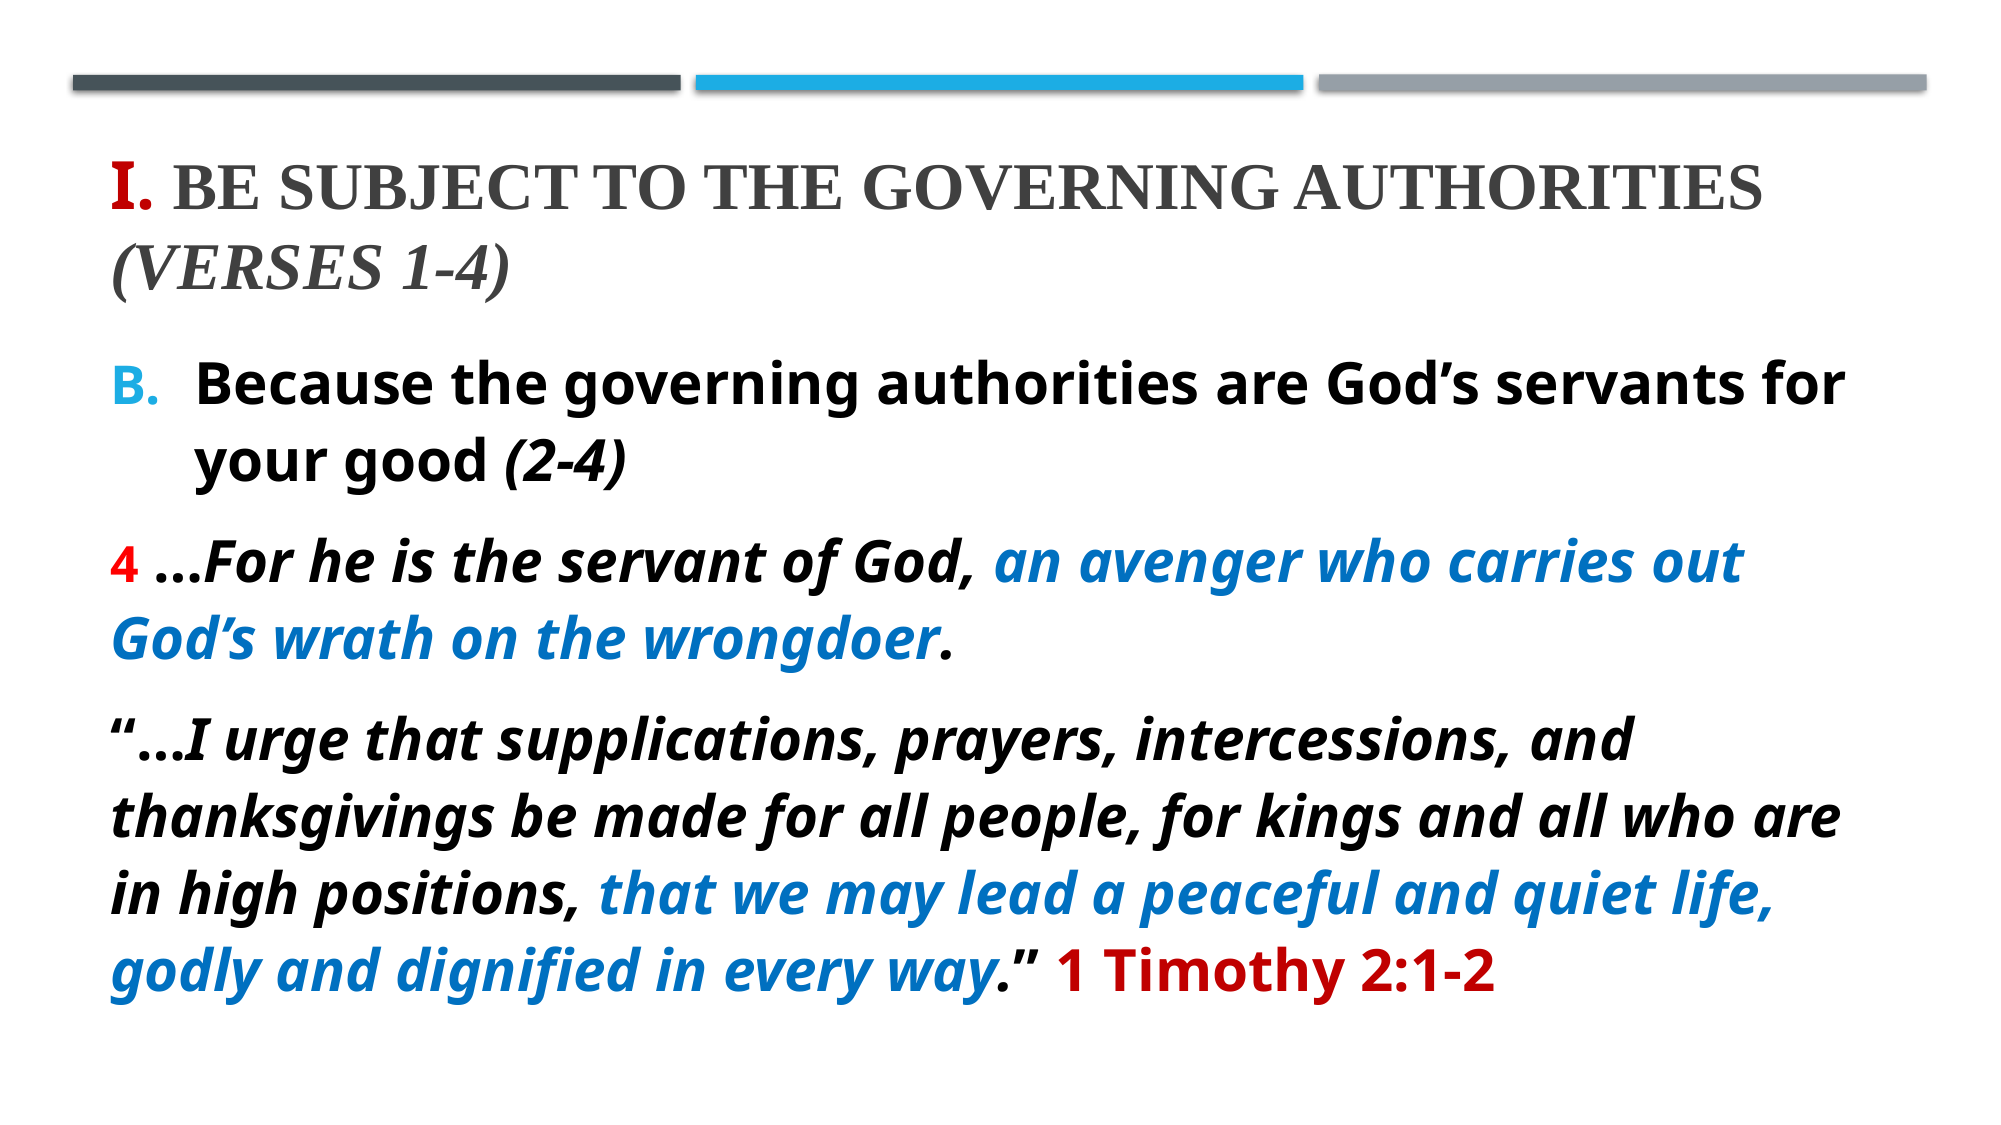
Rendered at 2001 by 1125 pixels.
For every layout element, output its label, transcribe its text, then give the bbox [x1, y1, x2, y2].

list Because the governing authorities are God’s servants for your good (2-4) 4 …For he is the servant of God, an avenger who carries out God’s wrath on the wrongdoer. “…I urge that supplications, prayers, intercessions, and thanksgivings be made for all people, for kings and all who are in high positions, that we may lead a peaceful and quiet life, godly and dignified in every way.” 1 Timothy 2:1-2 [95, 428, 1905, 1117]
title I. Be subject to the governing authorities (verses 1-4) [95, 115, 1905, 311]
